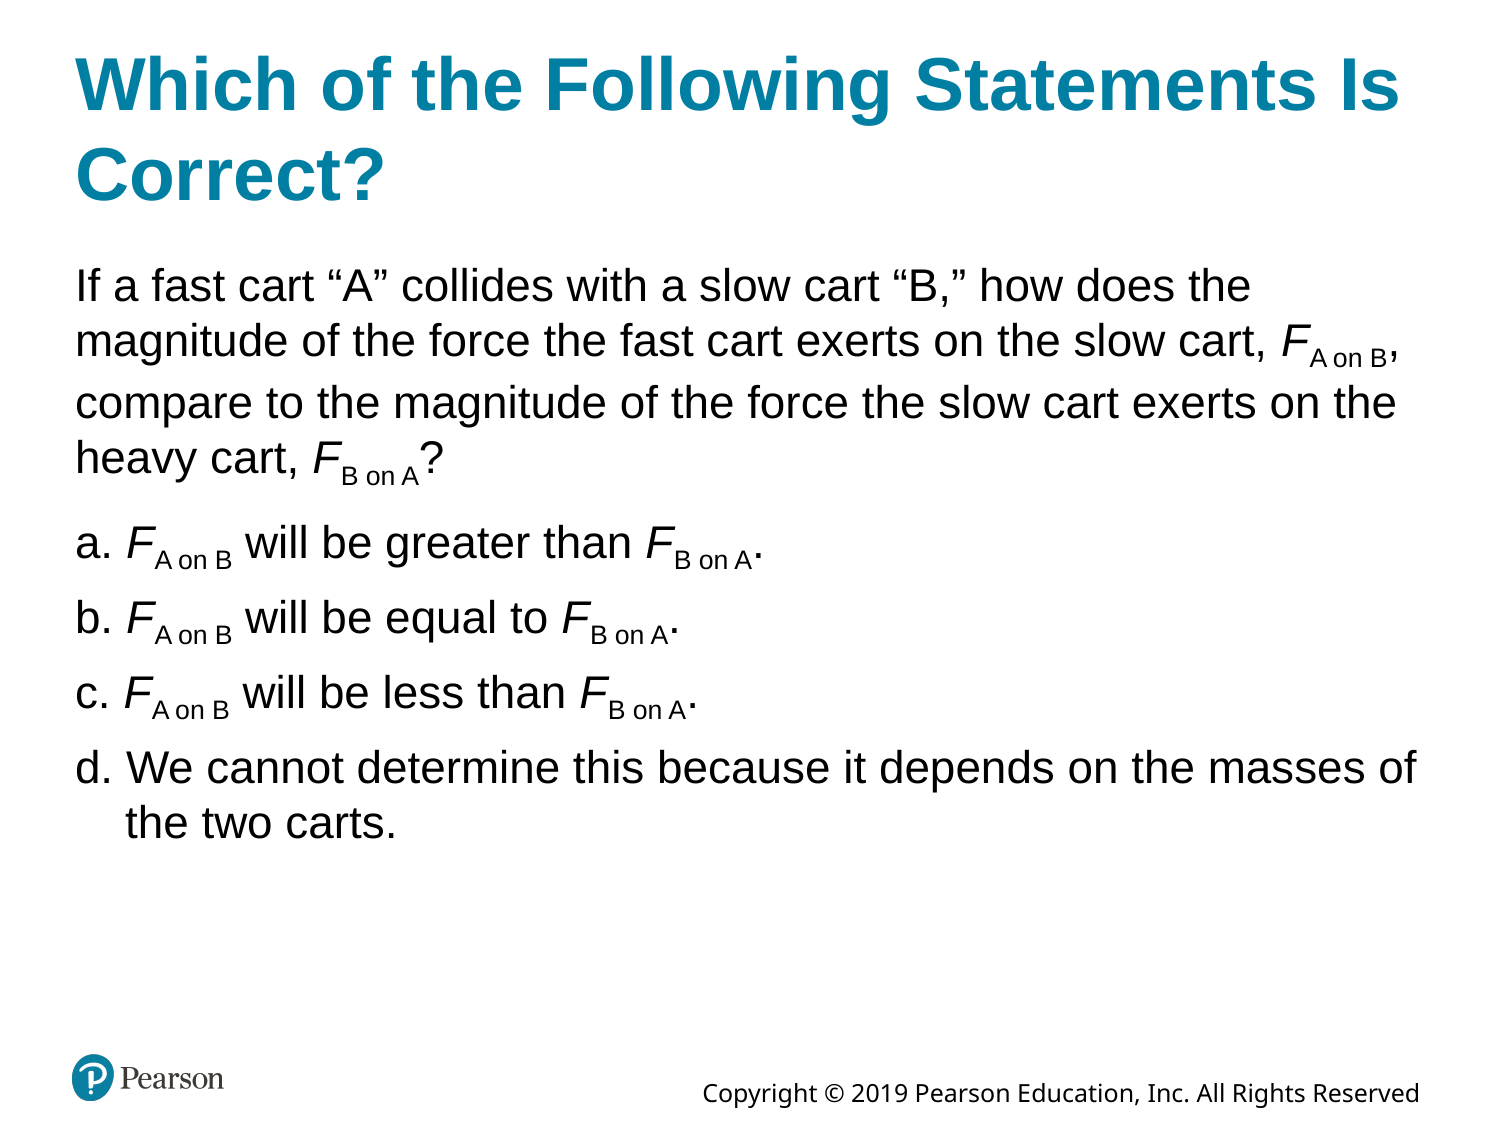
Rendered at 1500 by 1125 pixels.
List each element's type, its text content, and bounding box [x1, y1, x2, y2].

picture [72, 1087, 83, 1101]
title Which of the Following Statements Is Correct? [75, 35, 1425, 216]
list If a fast cart “A” collides with a slow cart “B,” how does the magnitude of the force the fast cart exerts on the slow cart, F A on B, compare to the magnitude of the force the slow cart exerts on the heavy cart, F B on A? [75, 255, 1435, 488]
picture [72, 1054, 88, 1070]
picture [98, 1054, 224, 1101]
list a. F A on B will be greater than F B on A. b. F A on B will be equal to F B on A. c. F A on B will be less than F B on A. d. We cannot determine this because it depends on the masses of the two carts. [75, 512, 1425, 870]
picture [80, 1063, 106, 1088]
